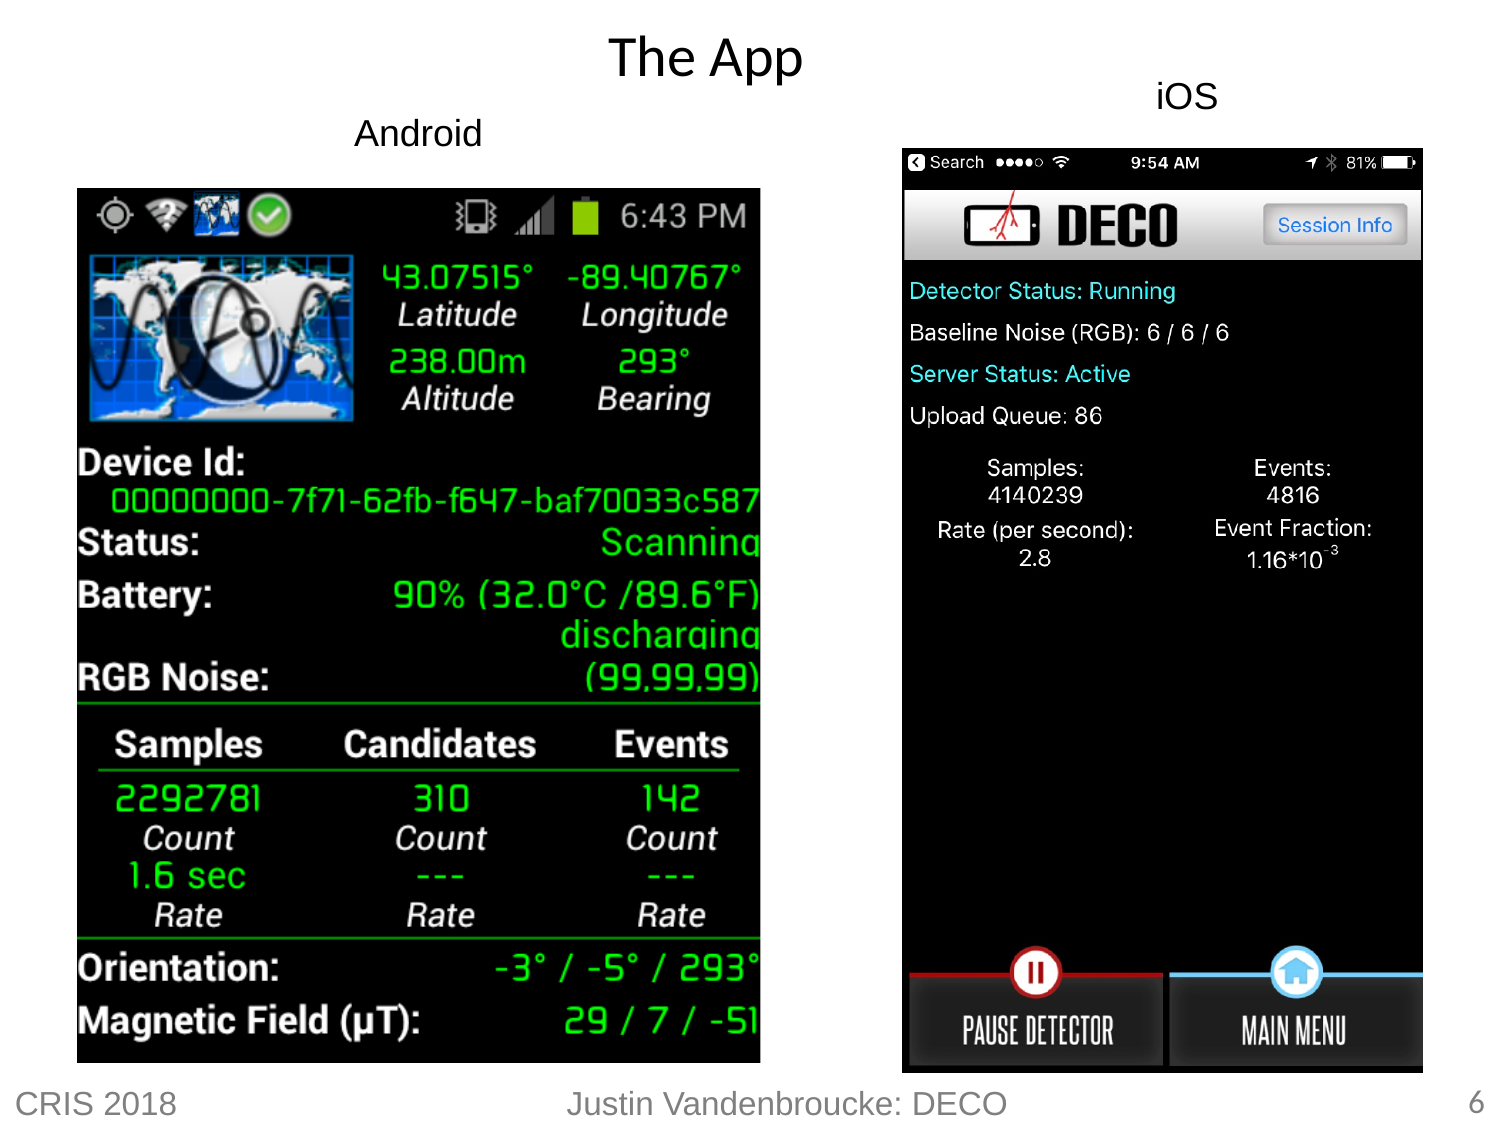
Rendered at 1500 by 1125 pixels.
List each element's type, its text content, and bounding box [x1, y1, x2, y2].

title The App [250, 3, 1163, 103]
footer Justin Vandenbroucke: DECO [387, 1074, 1188, 1125]
picture [902, 147, 1424, 1074]
slide_number CRIS 2018 [0, 1074, 375, 1125]
slide_number 6 [1425, 1074, 1500, 1125]
text_box Android [339, 102, 498, 162]
text_box iOS [1141, 64, 1234, 125]
picture [76, 187, 761, 1063]
